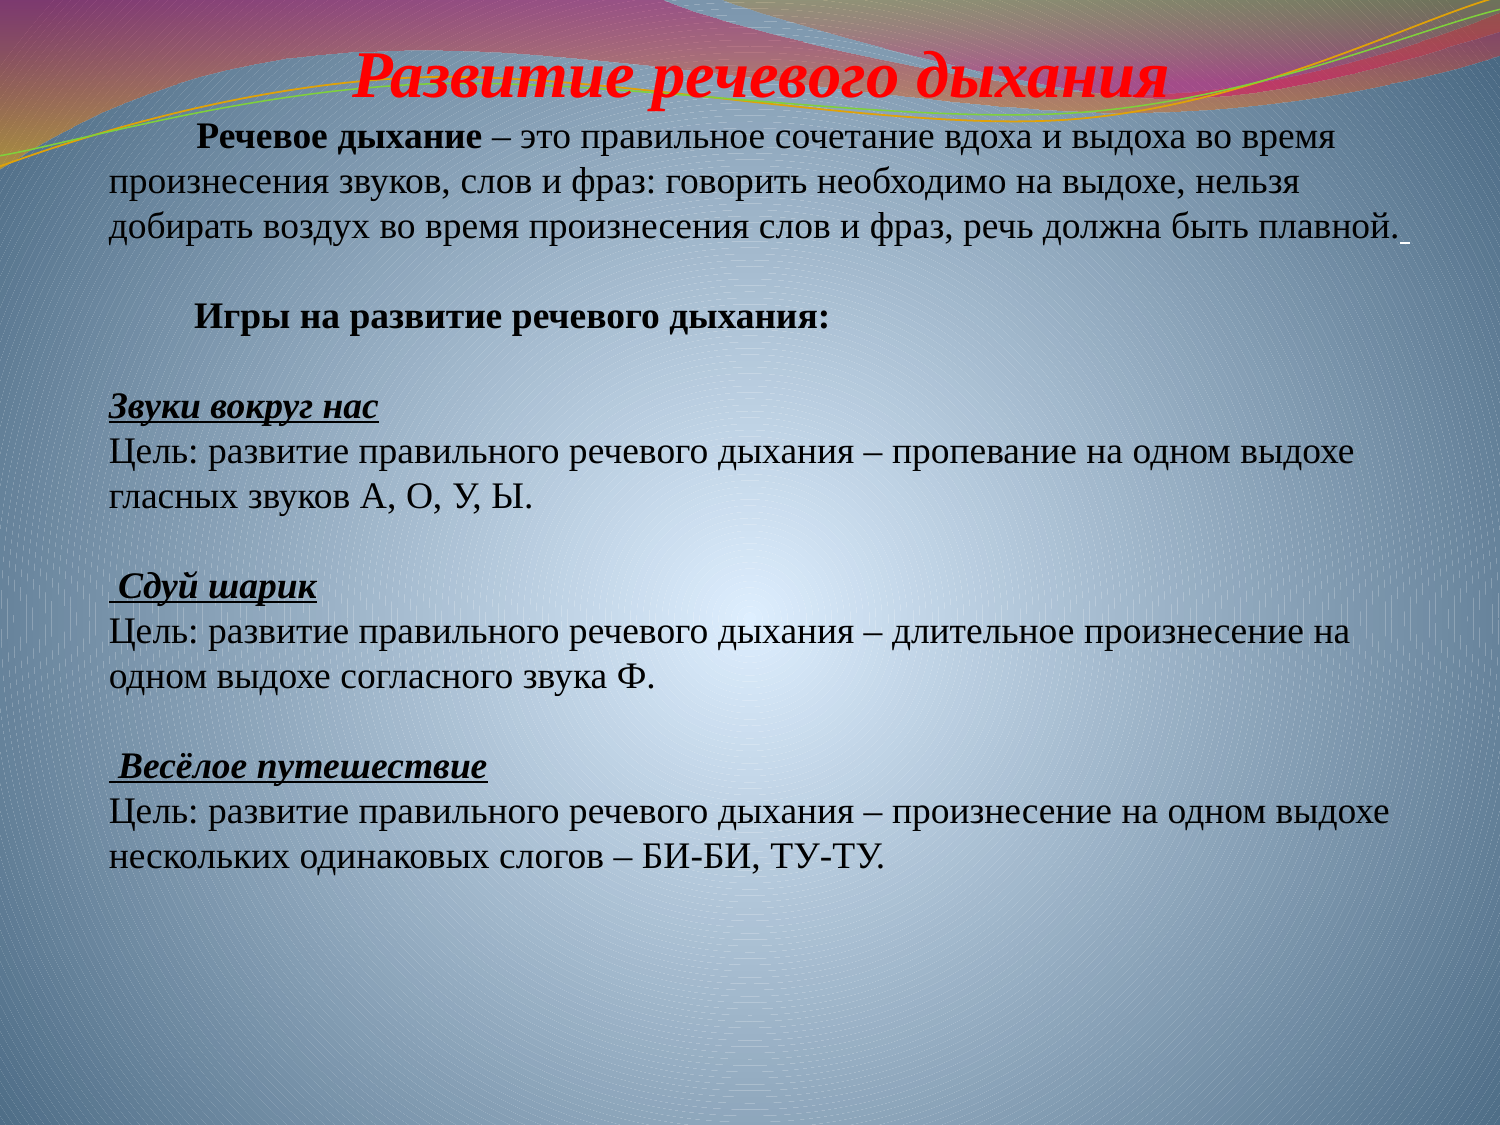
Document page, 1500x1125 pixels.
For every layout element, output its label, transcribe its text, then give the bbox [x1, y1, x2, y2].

text_box Развитие речевого дыхания Речевое дыхание – это правильное сочетание вдоха и выдоха во время произнесения звуков, слов и фраз: говорить необходимо на выдохе, нельзя добирать воздух во время произнесения слов и фраз, речь должна быть плавной. Игры на развитие речевого дыхания: Звуки вокруг нас Цель: развитие правильного речевого дыхания – пропевание на одном выдохе гласных звуков А, О, У, Ы. Сдуй шарик Цель: развитие правильного речевого дыхания – длительное произнесение на одном выдохе согласного звука Ф. Весёлое путешествие Цель: развитие правильного речевого дыхания – произнесение на одном выдохе нескольких одинаковых слогов – БИ-БИ, ТУ-ТУ. [93, 23, 1430, 1125]
